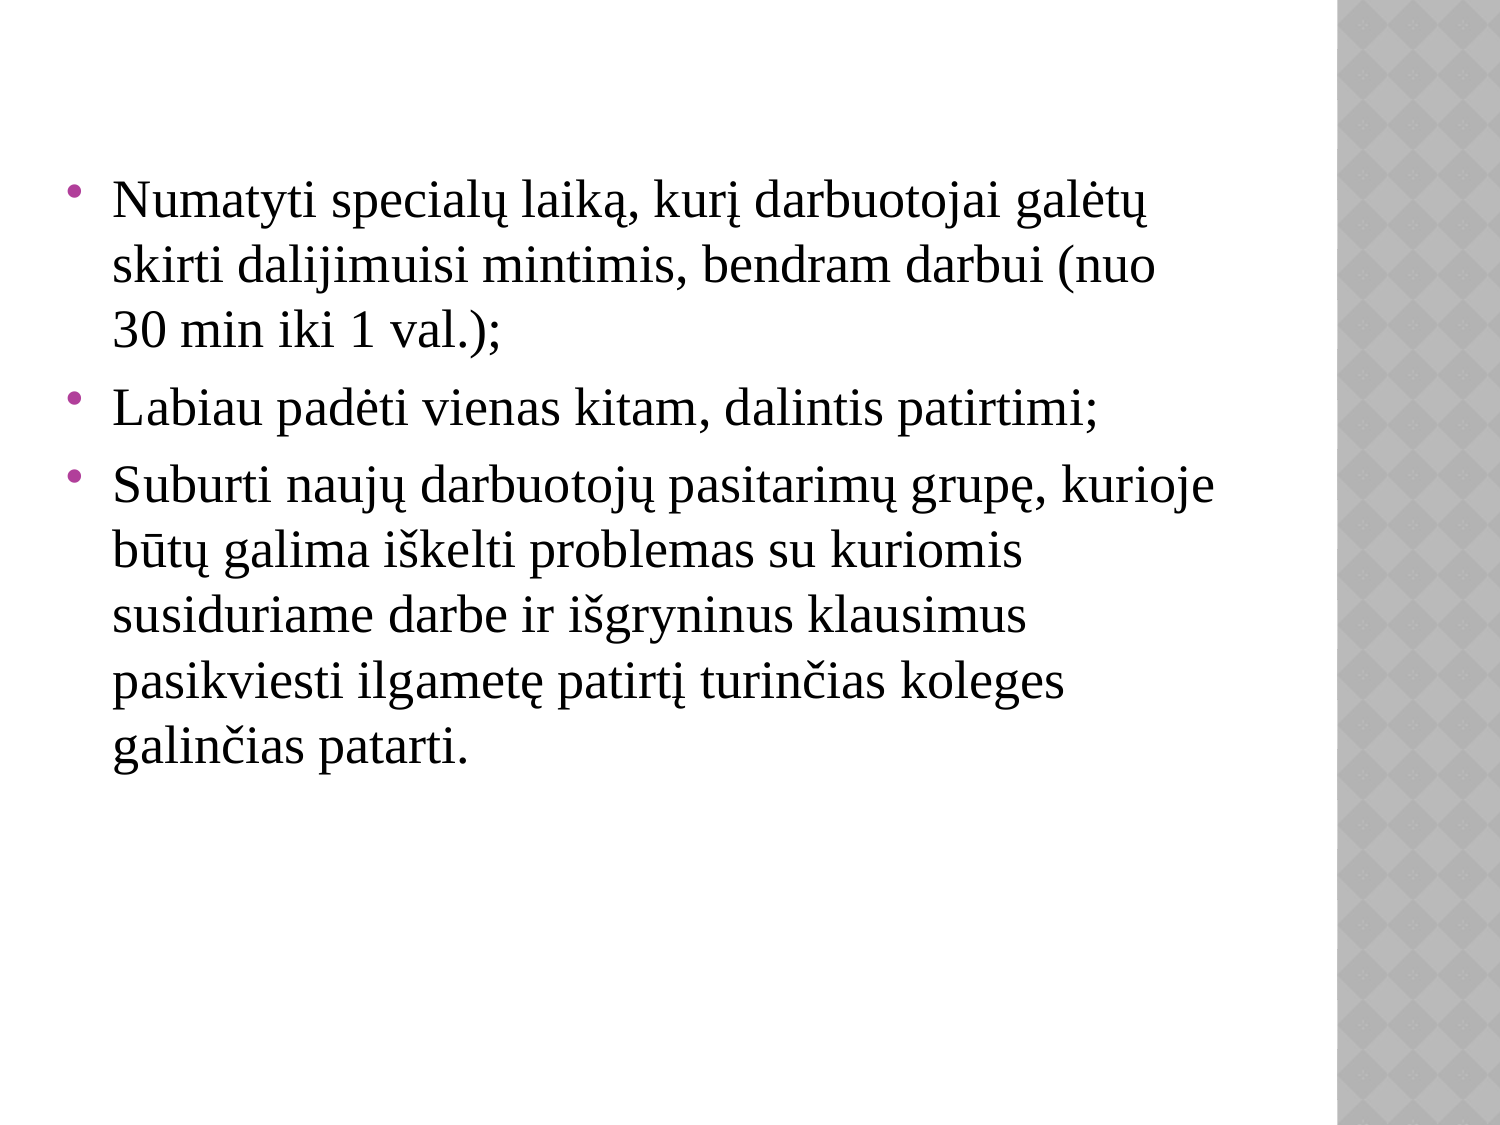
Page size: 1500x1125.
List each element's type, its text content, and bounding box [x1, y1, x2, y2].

list Numatyti specialų laiką, kurį darbuotojai galėtų skirti dalijimuisi mintimis, bendram darbui (nuo 30 min iki 1 val.); Labiau padėti vienas kitam, dalintis patirtimi; Suburti naujų darbuotojų pasitarimų grupę, kurioje būtų galima iškelti problemas su kuriomis susiduriame darbe ir išgryninus klausimus pasikviesti ilgametę patirtį turinčias koleges galinčias patarti. [53, 78, 1241, 1012]
